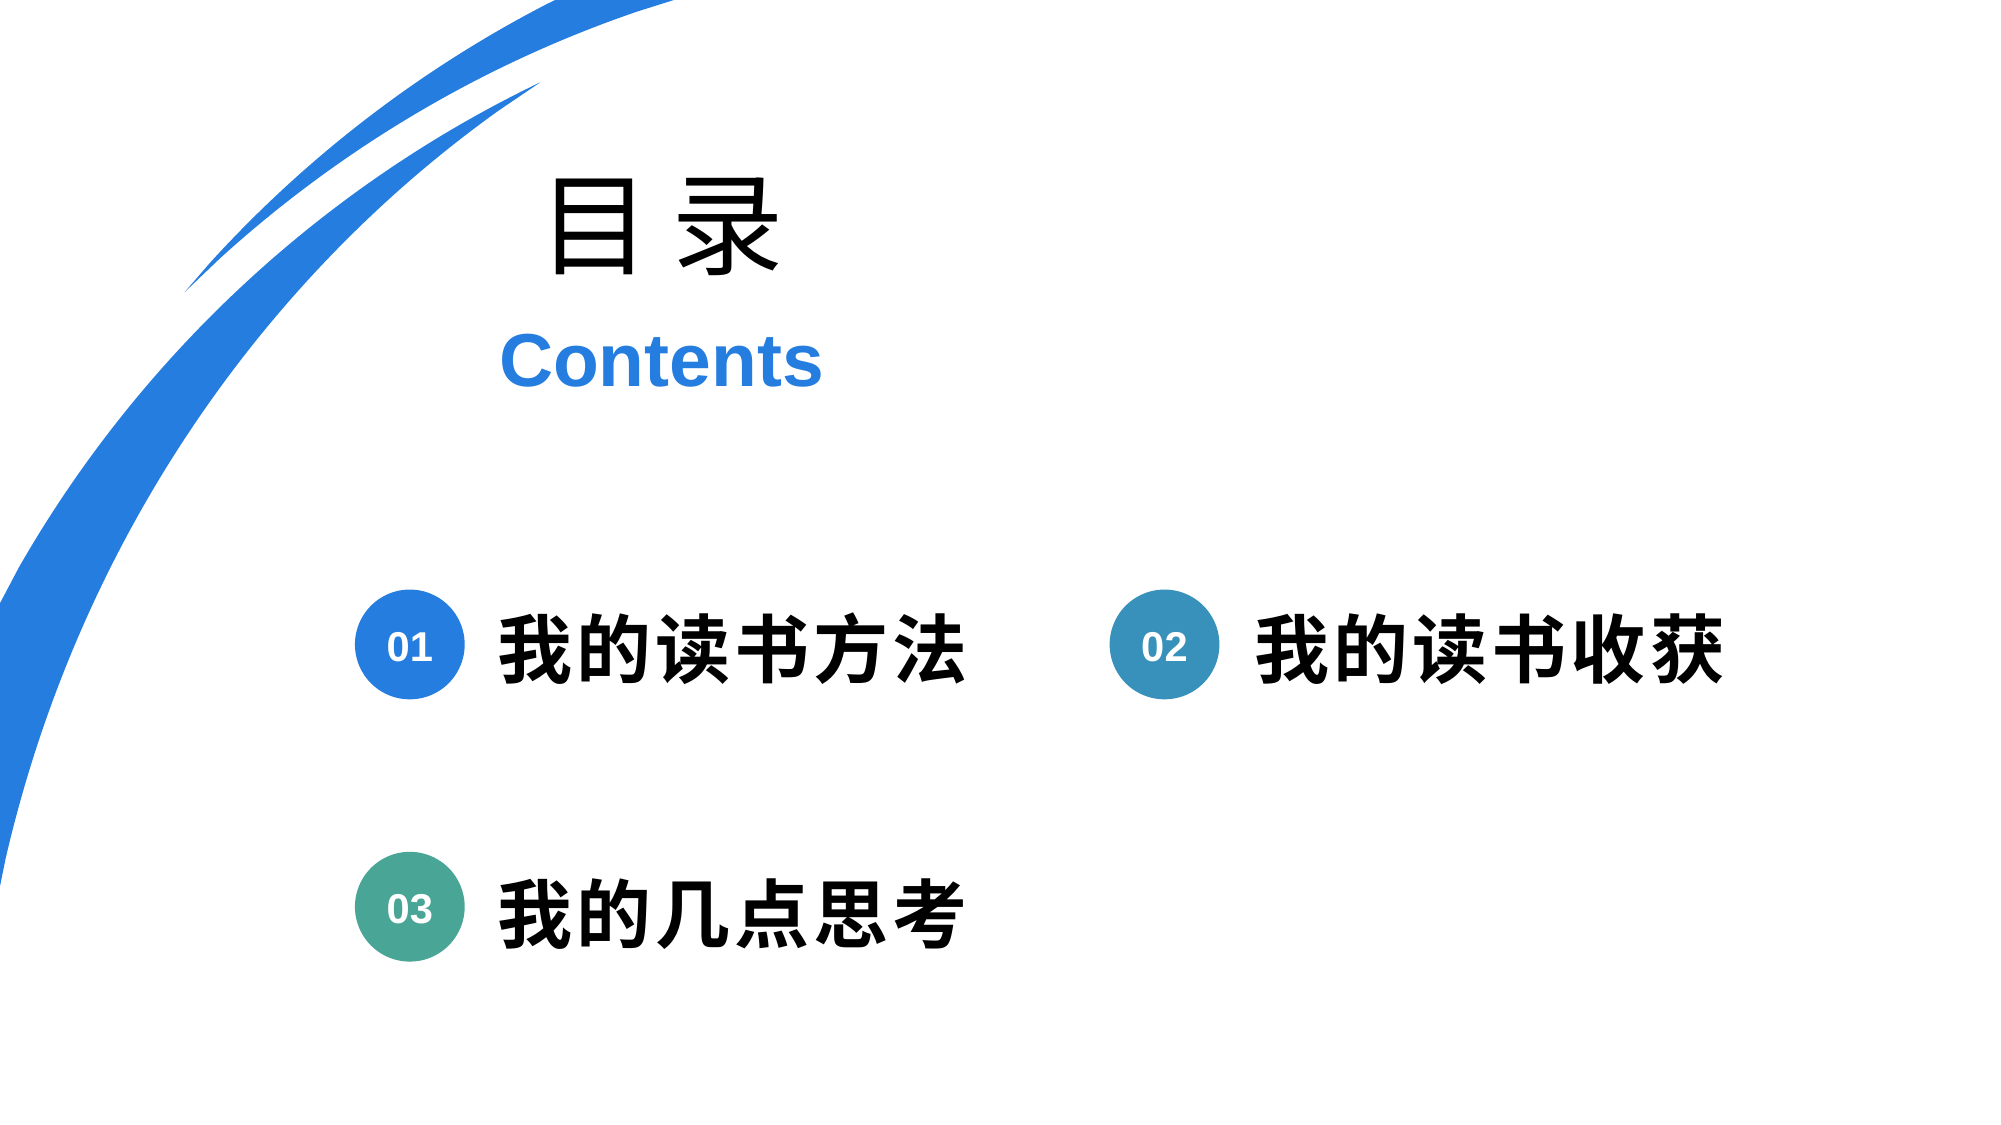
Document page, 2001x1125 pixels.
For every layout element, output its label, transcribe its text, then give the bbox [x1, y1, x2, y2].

text_box 01 [353, 588, 466, 701]
text_box 02 [1108, 588, 1221, 701]
text_box 目录 [482, 144, 841, 297]
text_box 03 [353, 850, 466, 963]
text_box 我的读书收获 [1239, 594, 1708, 671]
text_box Contents [482, 302, 841, 409]
text_box 我的几点思考 [482, 859, 951, 936]
text_box 我的读书方法 [482, 594, 951, 671]
